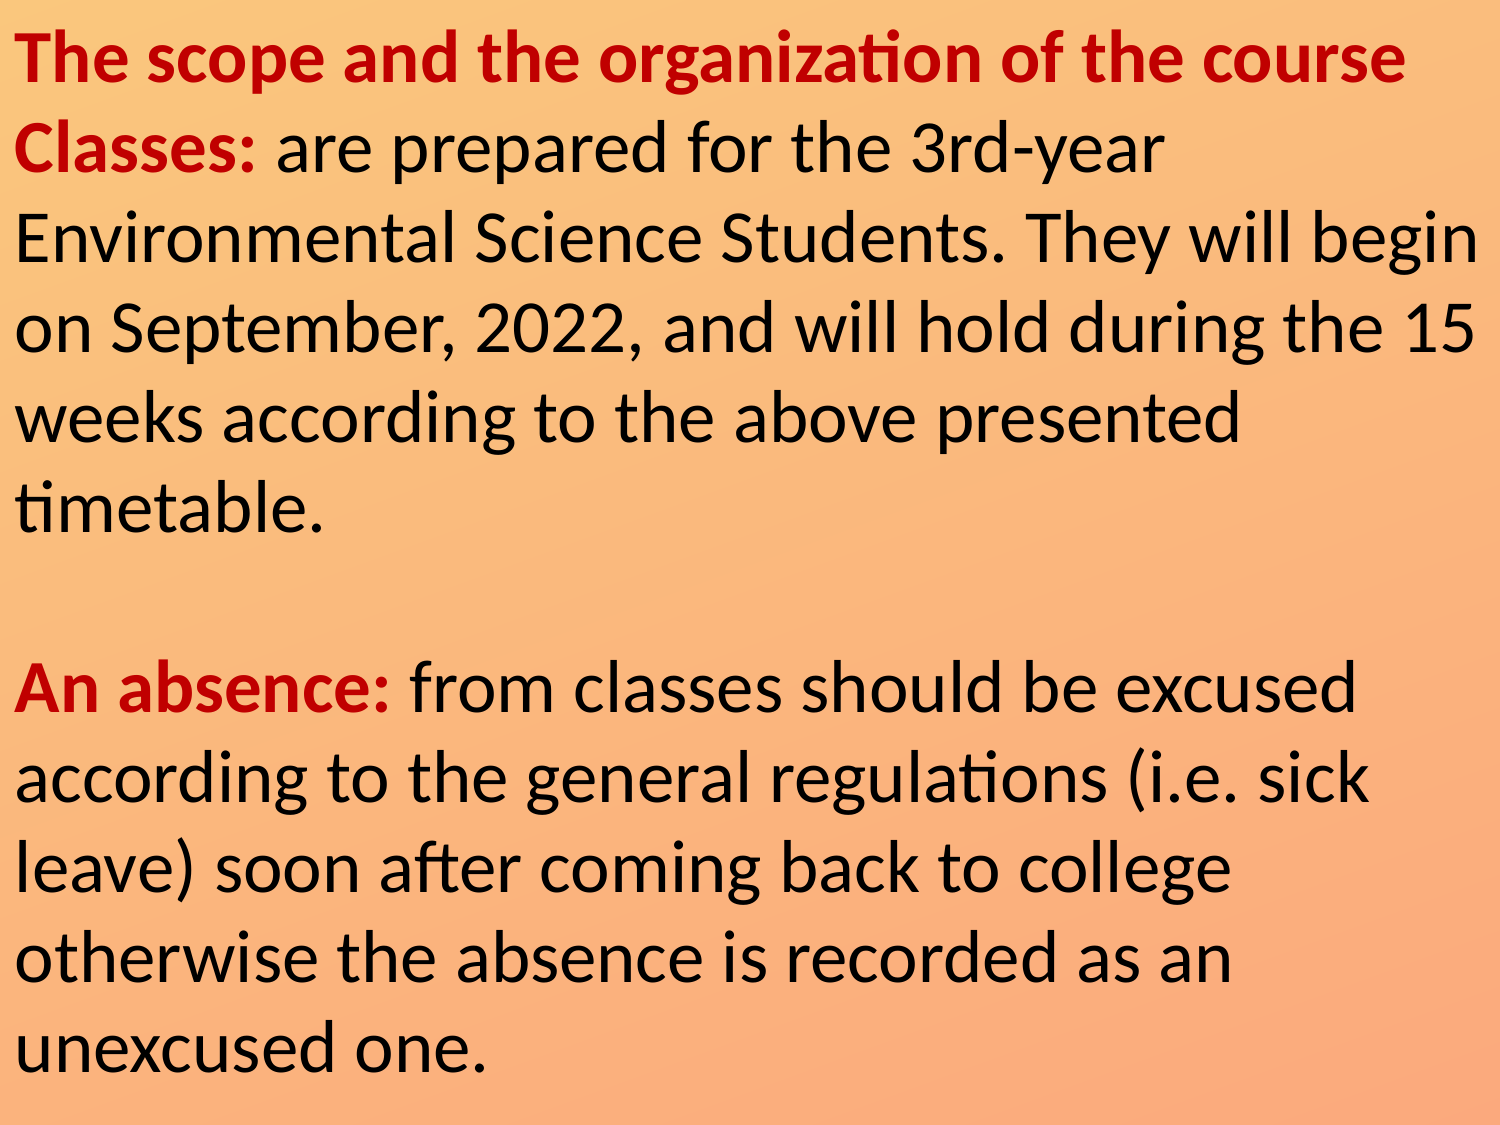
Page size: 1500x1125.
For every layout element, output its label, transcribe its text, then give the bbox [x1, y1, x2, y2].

text_box The scope and the organization of the course Classes: are prepared for the 3rd-year Environmental Science Students. They will begin on September, 2022, and will hold during the 15 weeks according to the above presented timetable. An absence: from classes should be excused according to the general regulations (i.e. sick leave) soon after coming back to college otherwise the absence is recorded as an unexcused one. [0, 0, 1500, 1095]
